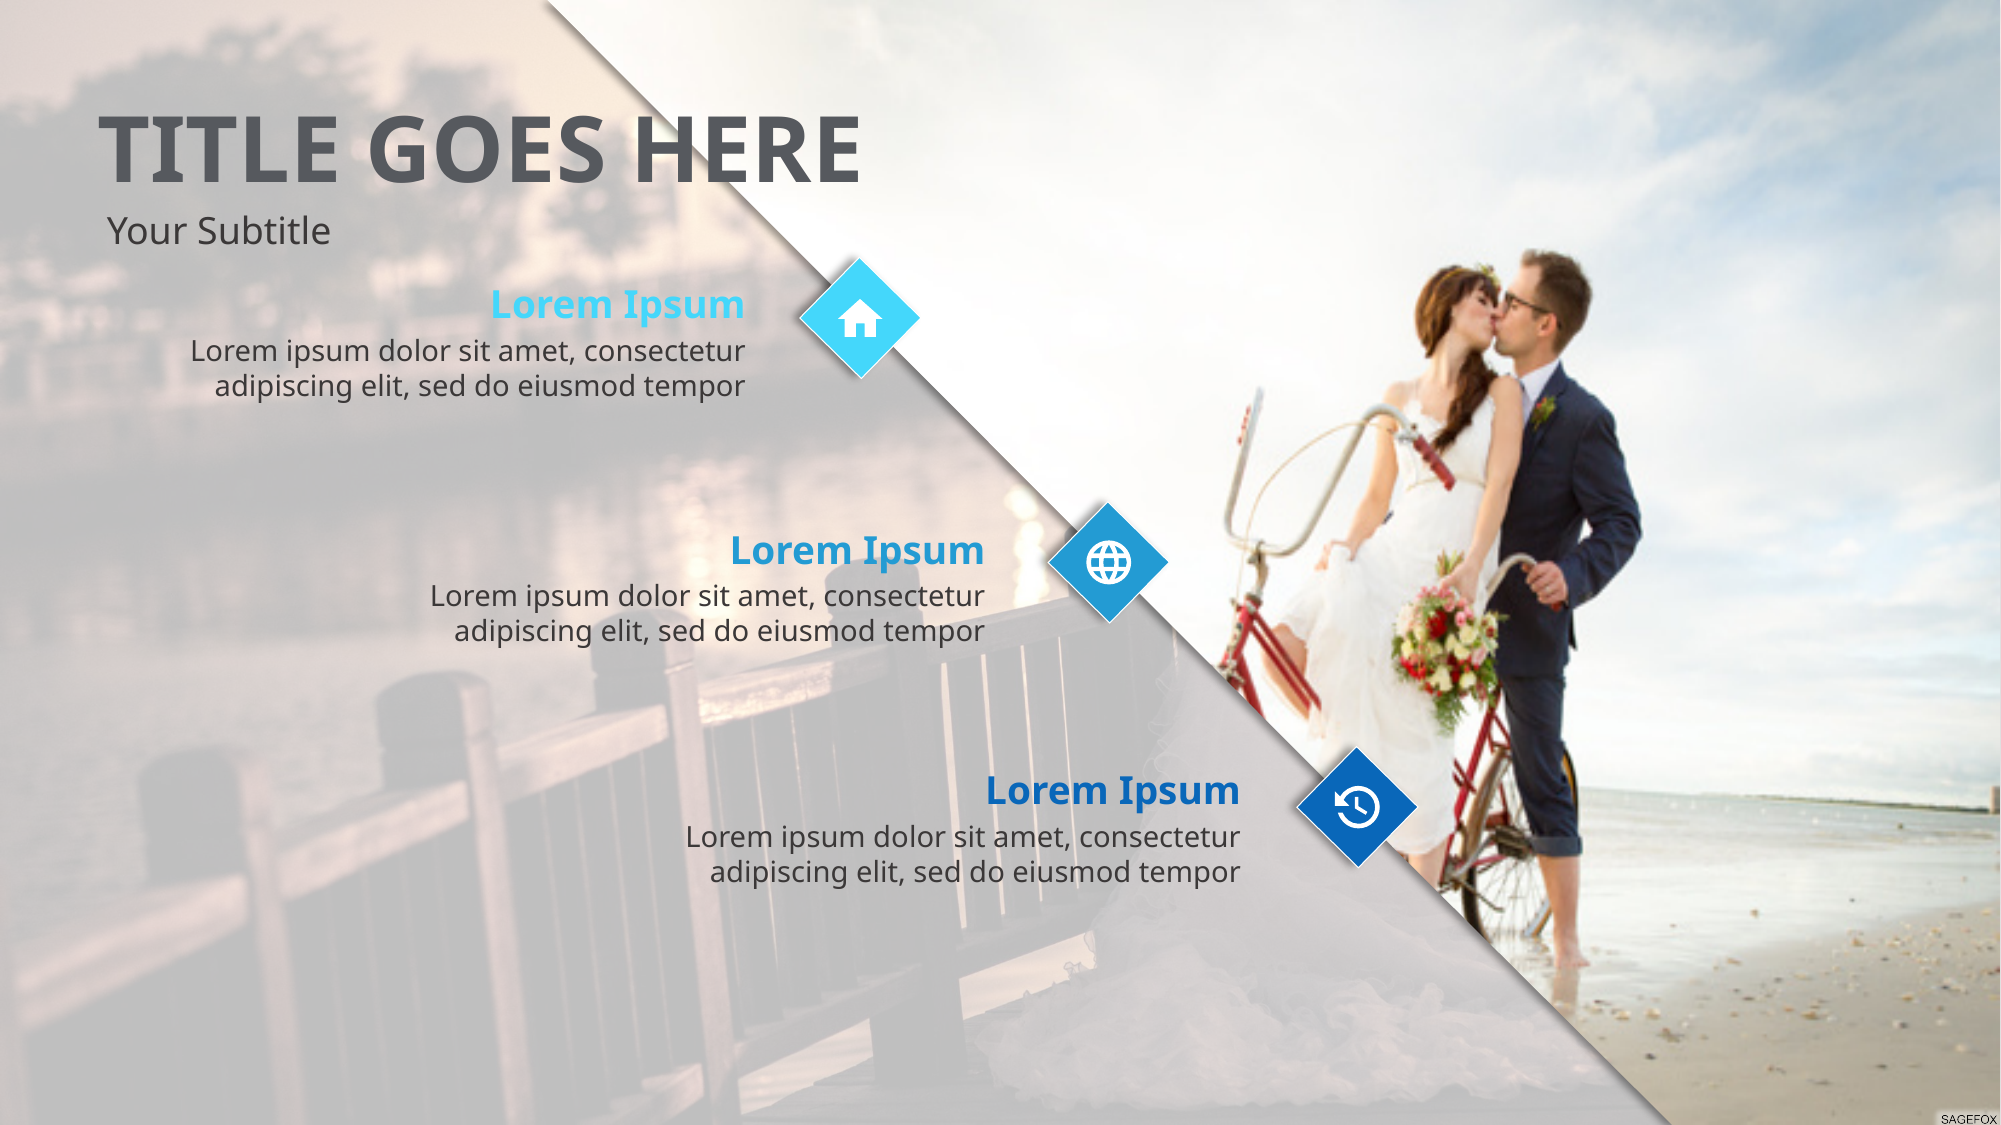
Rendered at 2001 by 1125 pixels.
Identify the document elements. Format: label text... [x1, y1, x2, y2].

picture [1938, 1114, 1999, 1125]
text_box [798, 260, 923, 380]
text_box [1295, 745, 1420, 870]
text_box [837, 298, 883, 337]
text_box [82, 83, 987, 260]
text_box [545, 0, 2000, 1125]
text_box Lorem Ipsum Lorem ipsum dolor sit amet, consectetur adipiscing elit, sed do eiusmod tempor [379, 520, 996, 653]
text_box Lorem Ipsum Lorem ipsum dolor sit amet, consectetur adipiscing elit, sed do eiusmod tempor [635, 761, 1252, 894]
text_box [1086, 540, 1132, 585]
text_box [1334, 785, 1380, 829]
text_box Lorem Ipsum Lorem ipsum dolor sit amet, consectetur adipiscing elit, sed do eiusmod tempor [140, 274, 756, 407]
text_box [1046, 500, 1171, 625]
